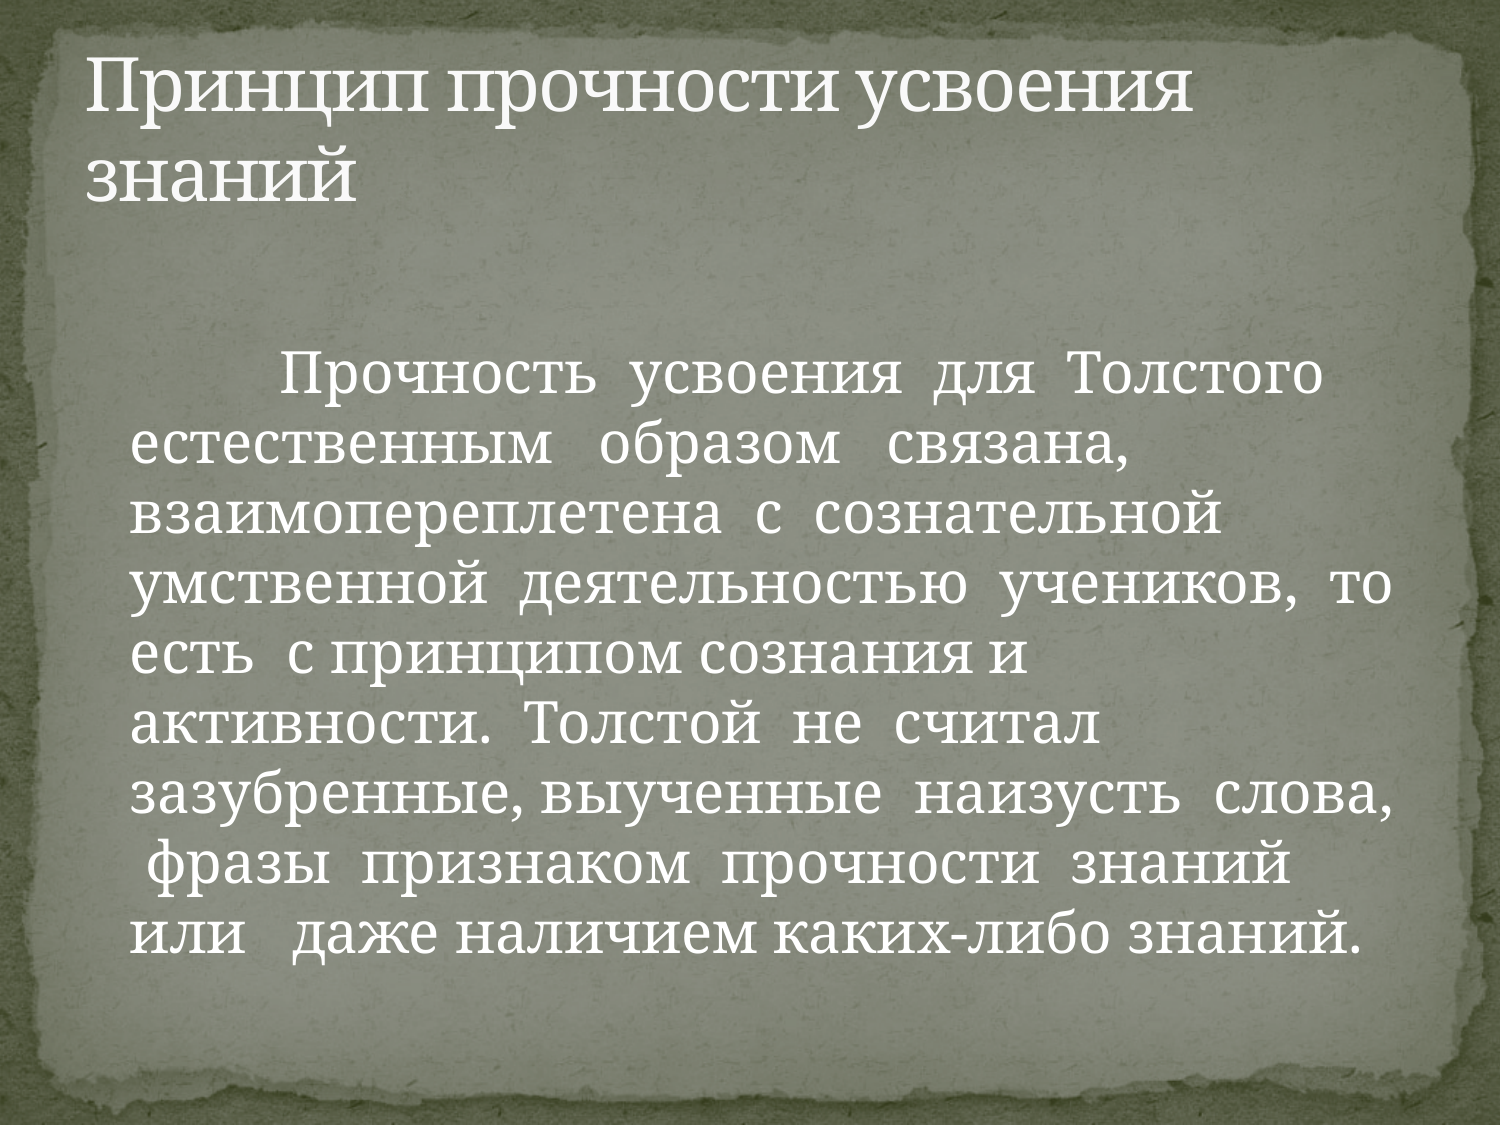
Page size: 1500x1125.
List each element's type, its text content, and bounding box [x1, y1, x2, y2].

list Прочность усвоения для Толстого естественным образом связана, взаимопереплетена с сознательной умственной деятельностью учеников, то есть с принципом сознания и активности. Толстой не считал зазубренные, выученные наизусть слова, фразы признаком прочности знаний или даже наличием каких-либо знаний. [70, 328, 1421, 1079]
title Принцип прочности усвоения знаний [70, 23, 1421, 224]
